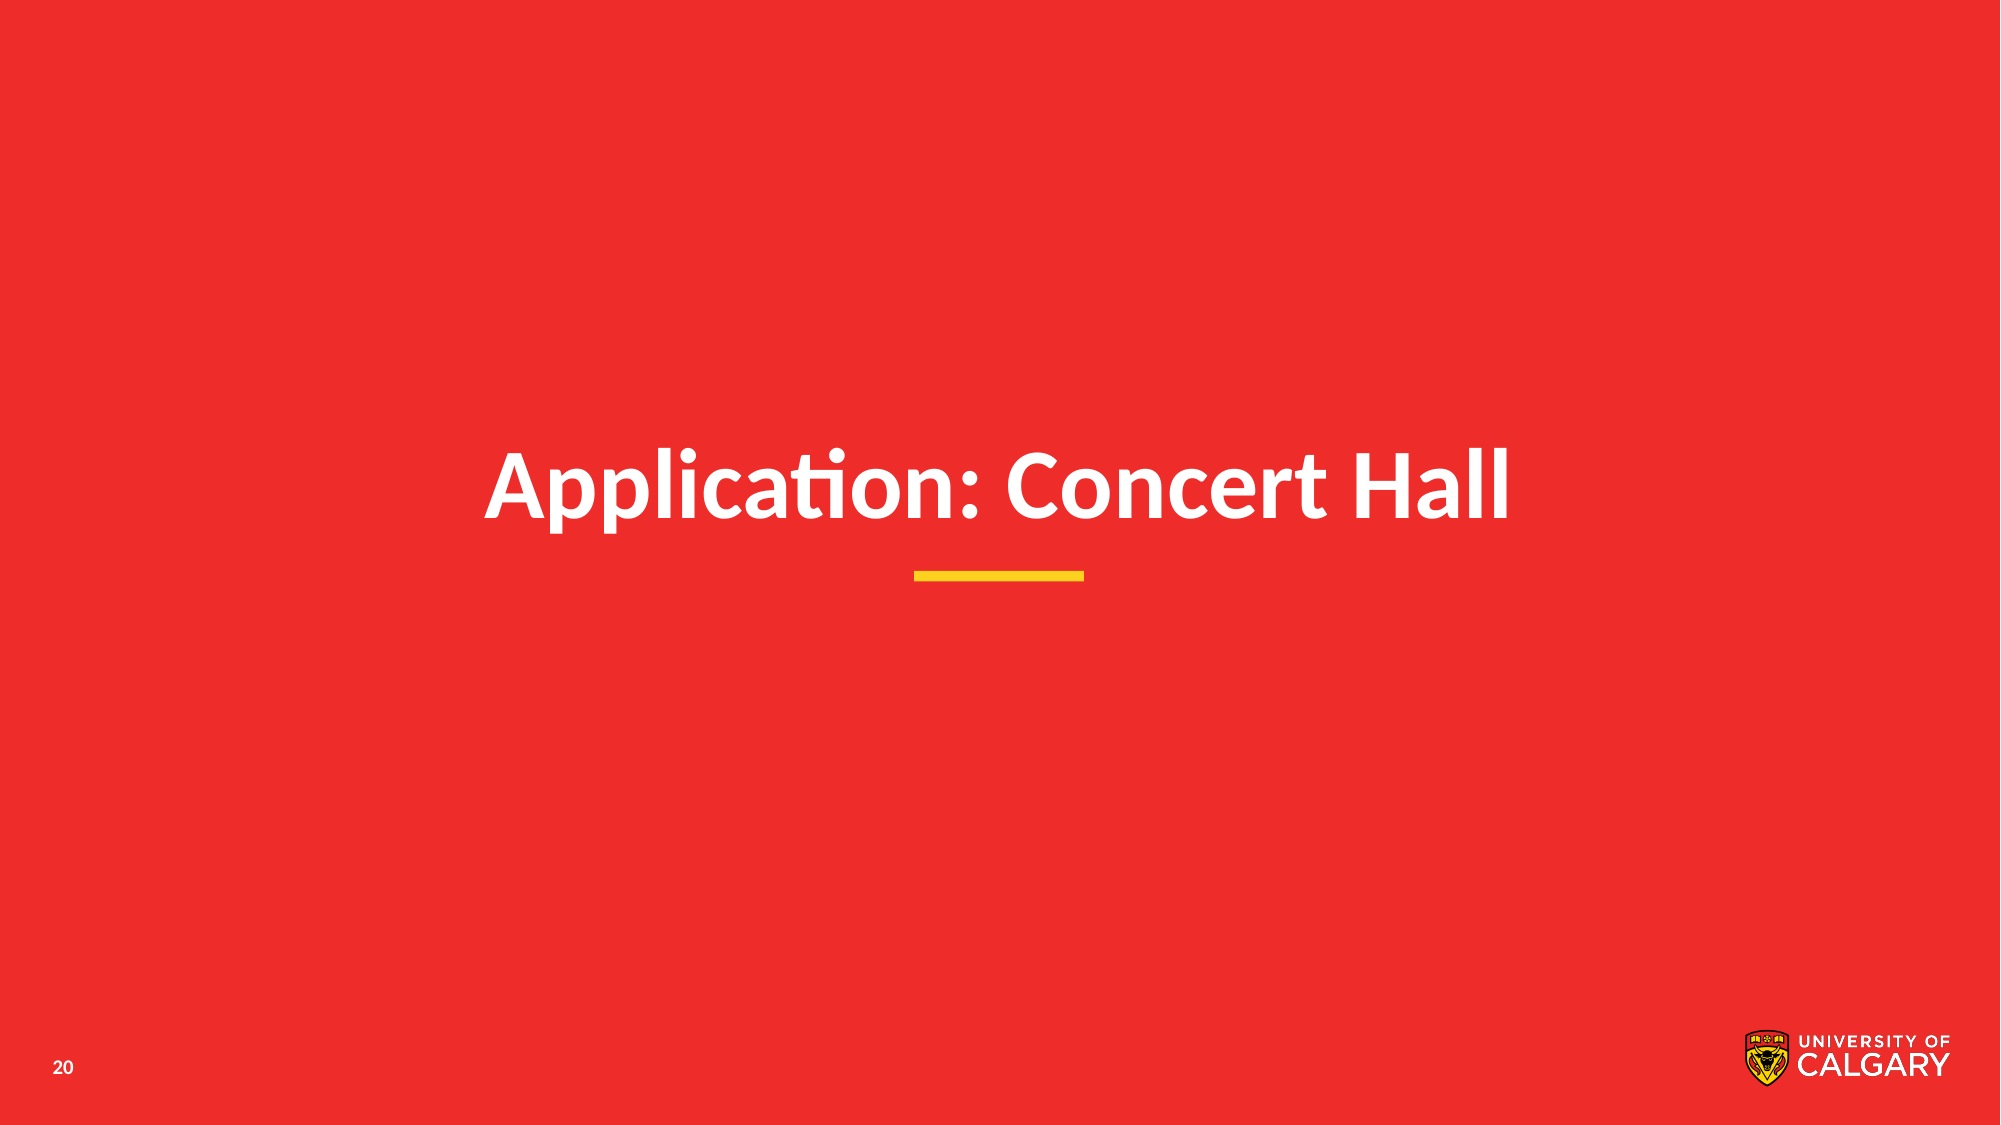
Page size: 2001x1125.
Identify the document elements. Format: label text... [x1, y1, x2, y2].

picture [1722, 1012, 1973, 1099]
title Application: Concert Hall [136, 301, 1862, 548]
